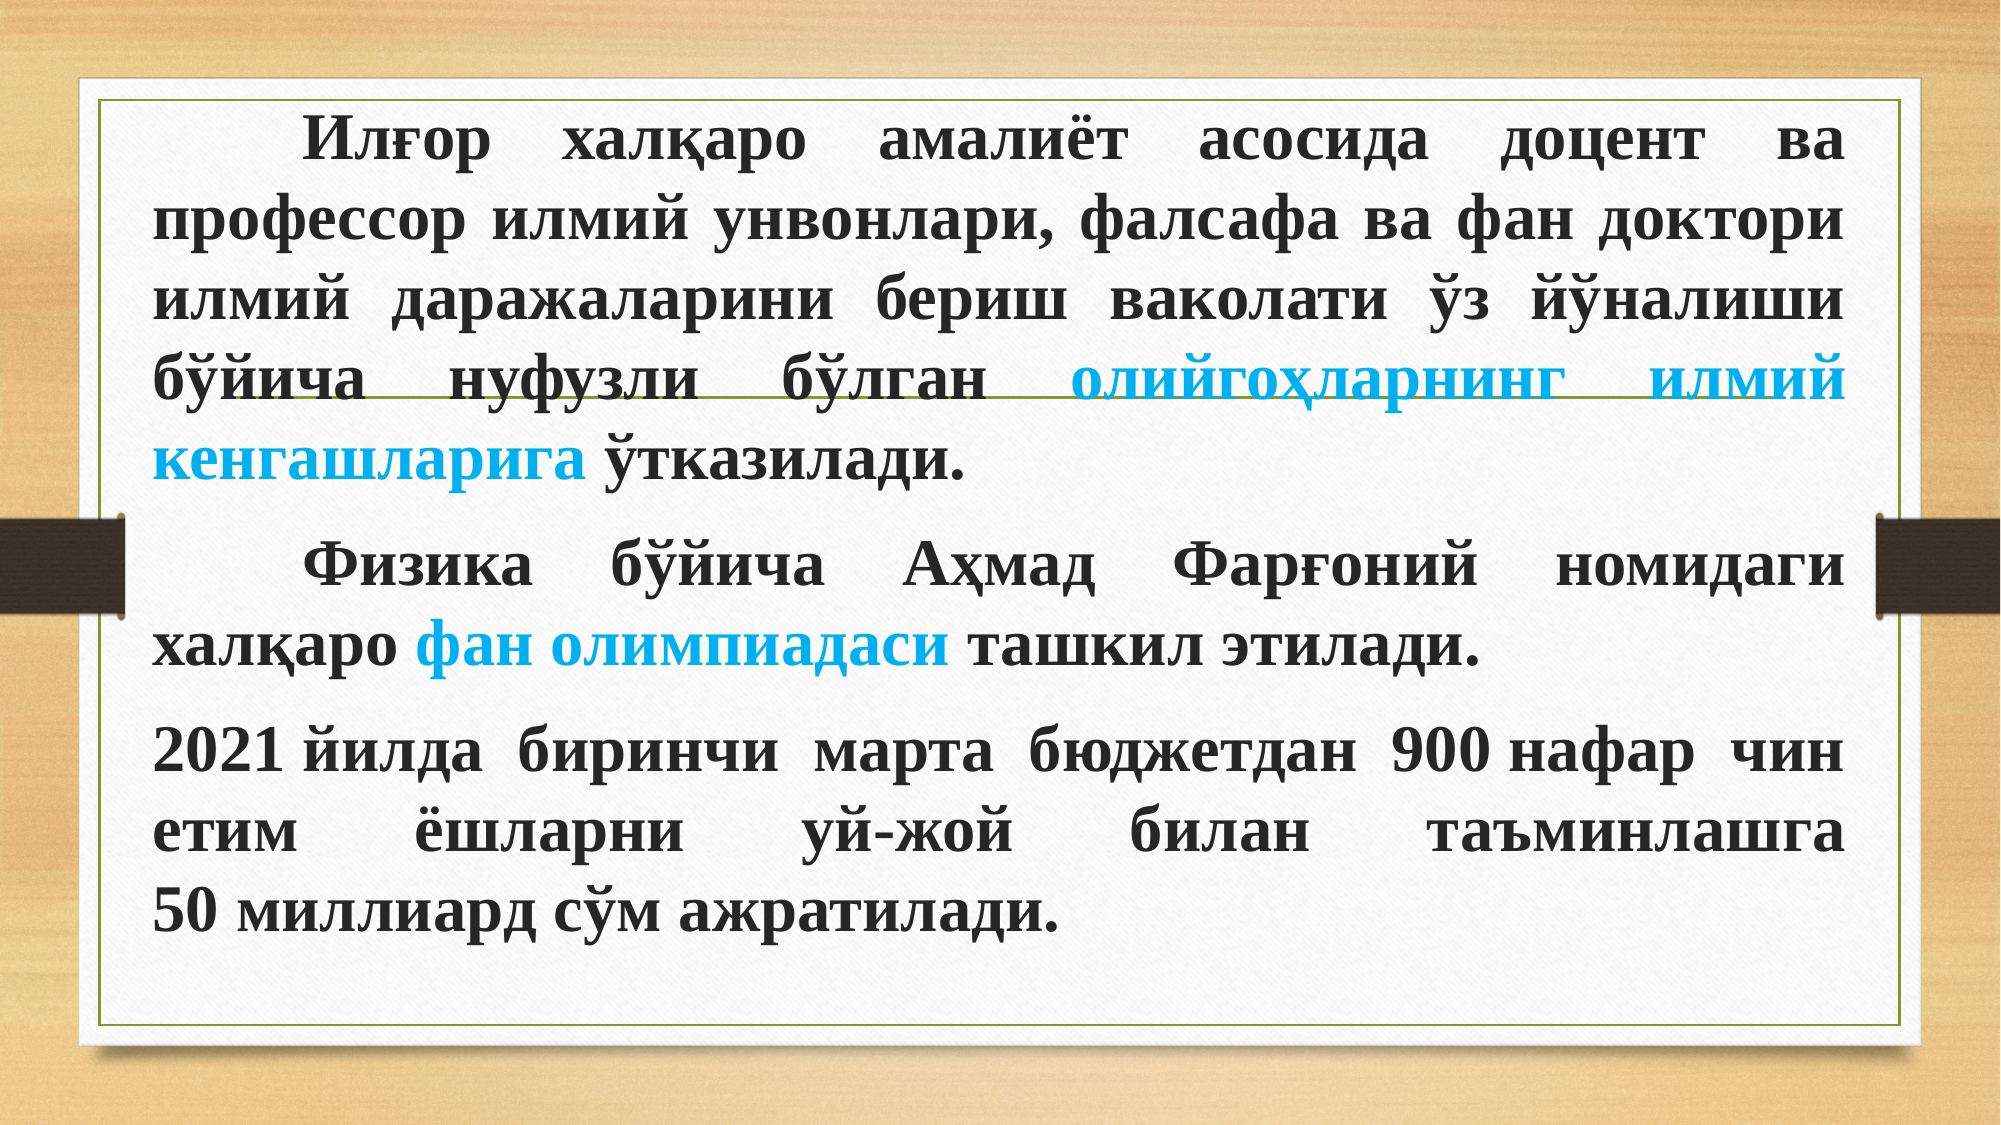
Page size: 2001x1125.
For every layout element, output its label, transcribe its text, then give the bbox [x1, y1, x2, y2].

list Илғор халқаро амалиёт асосида доцент ва профессор илмий унвонлари, фалсафа ва фан доктори илмий даражаларини бериш ваколати ўз йўналиши бўйича нуфузли бўлган олийгоҳларнинг илмий кенгашларига ўтказилади. Физика бўйича Аҳмад Фарғоний номидаги халқаро фан олимпиадаси ташкил этилади. 2021 йилда биринчи марта бюджетдан 900 нафар чин етим ёшларни уй-жой билан таъминлашга 50 миллиард сўм ажратилади. [137, 85, 1863, 1087]
picture [0, 0, 2001, 1125]
